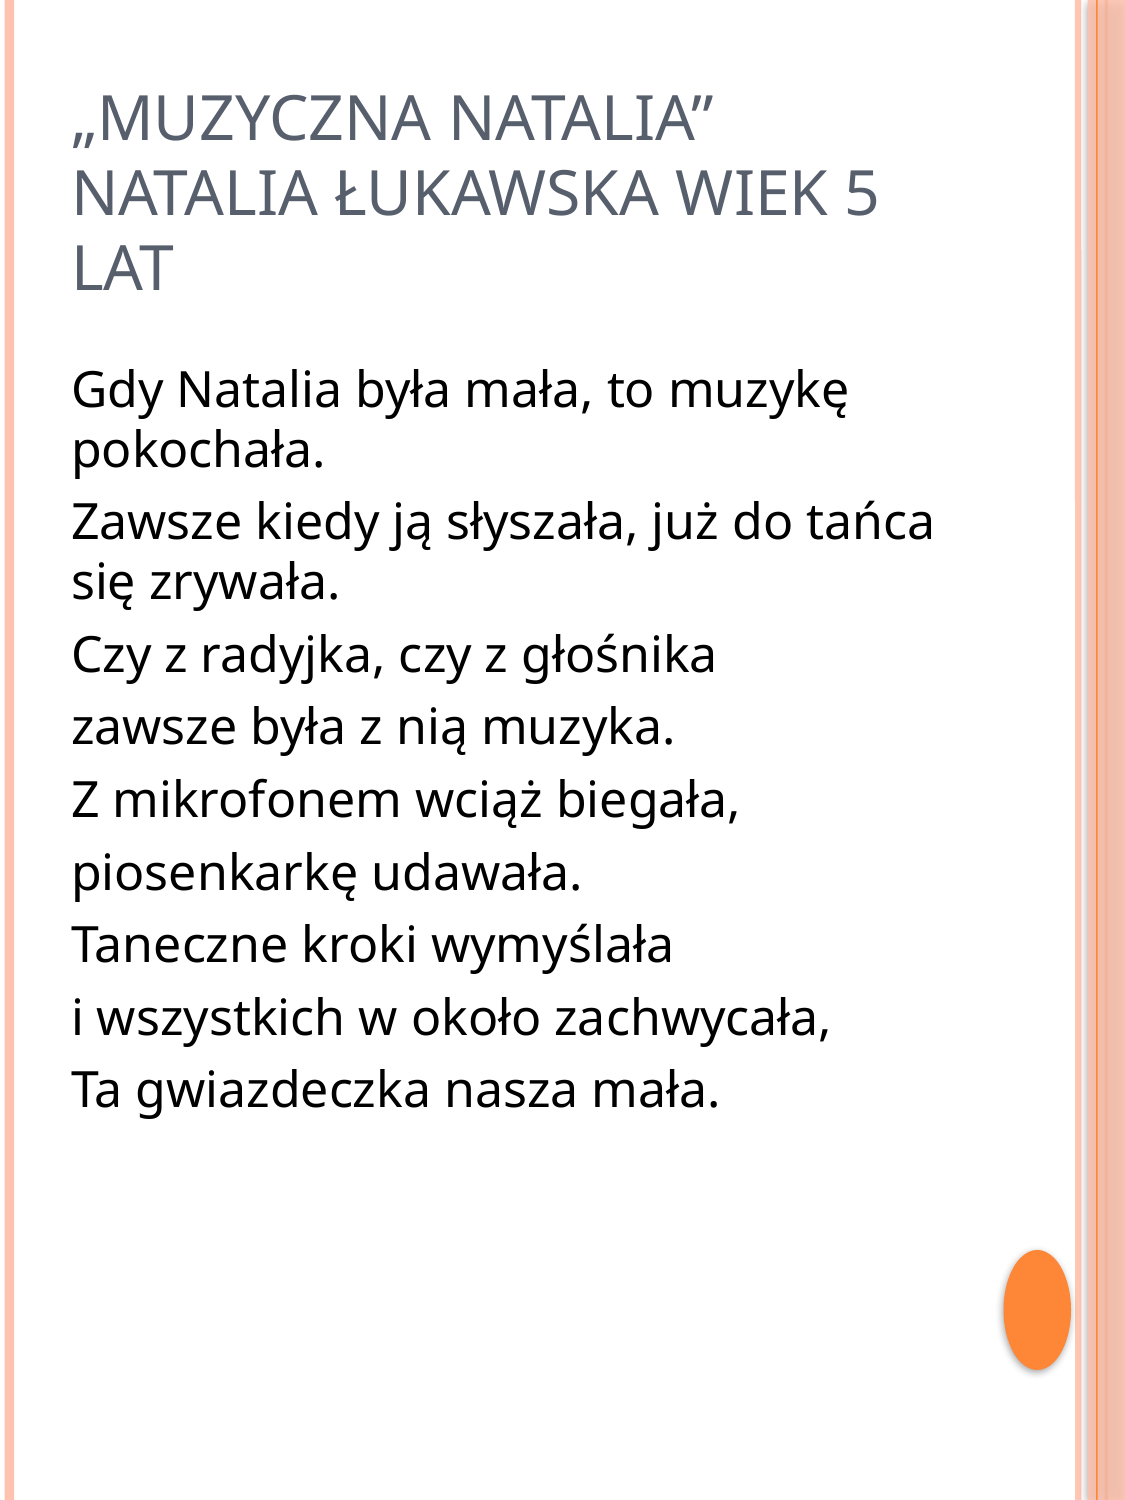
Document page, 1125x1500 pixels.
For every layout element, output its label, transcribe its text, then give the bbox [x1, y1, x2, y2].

list Gdy Natalia była mała, to muzykę pokochała. Zawsze kiedy ją słyszała, już do tańca się zrywała. Czy z radyjka, czy z głośnika zawsze była z nią muzyka. Z mikrofonem wciąż biegała, piosenkarkę udawała. Taneczne kroki wymyślała i wszystkich w około zachwycała, Ta gwiazdeczka nasza mała. [56, 350, 976, 1416]
title „Muzyczna Natalia” Natalia Łukawska wiek 5 lat [56, 60, 976, 310]
